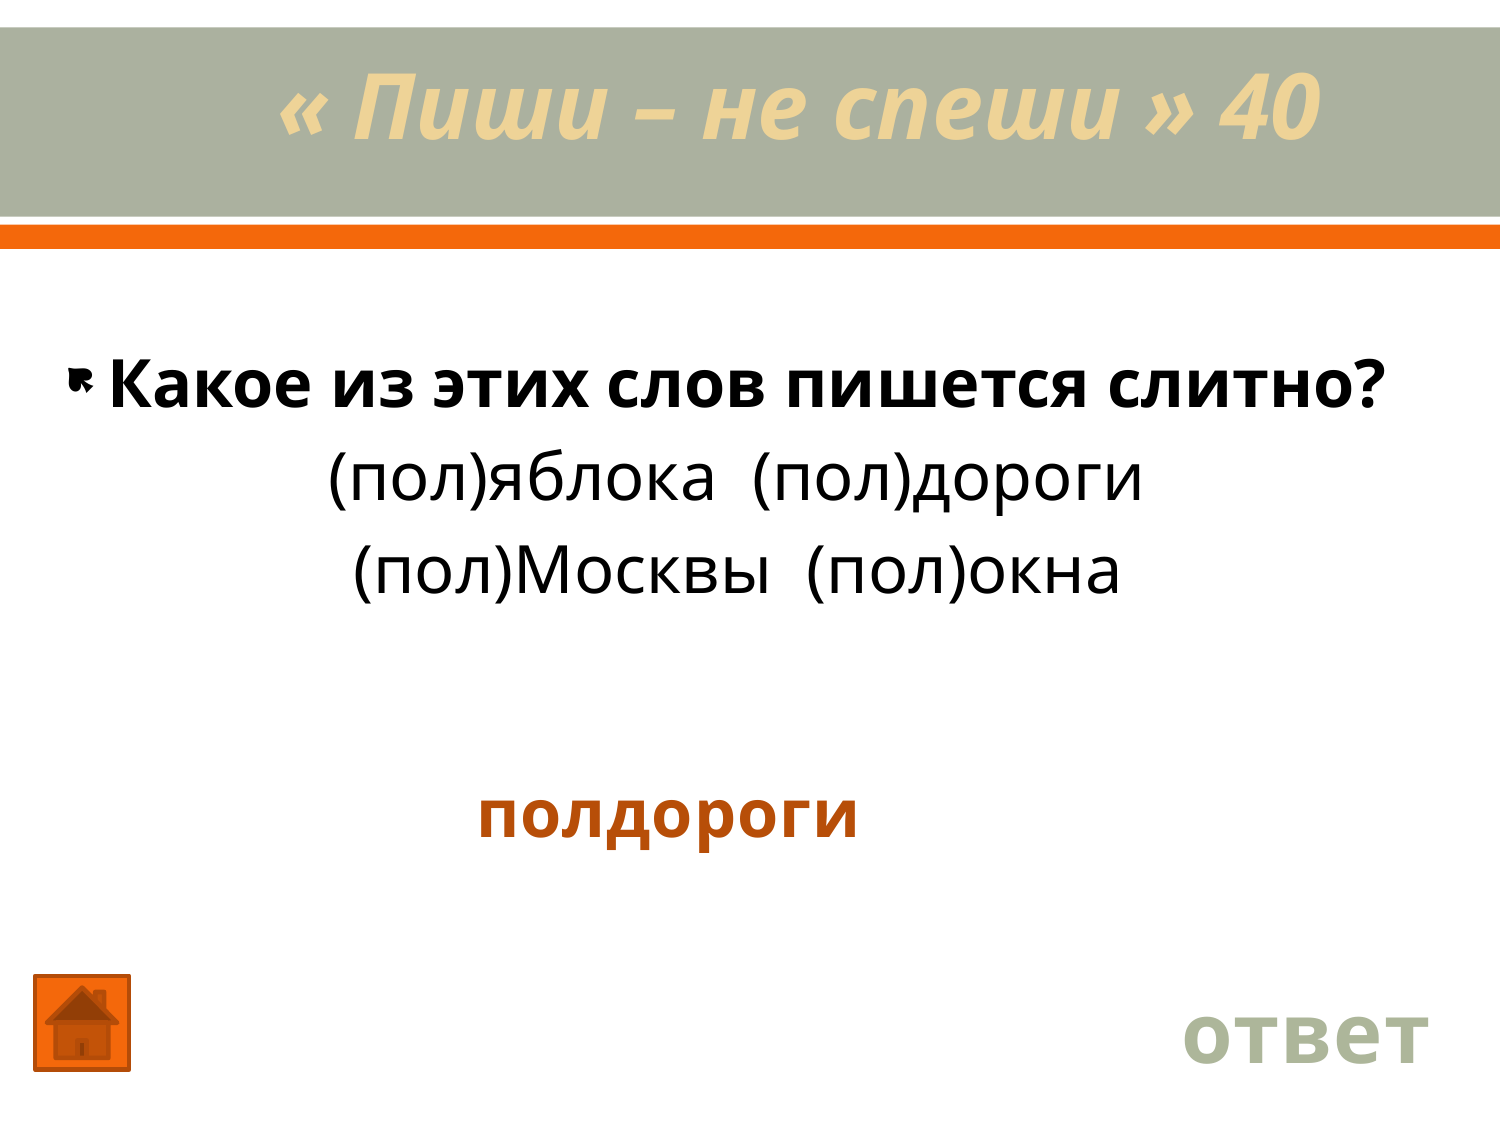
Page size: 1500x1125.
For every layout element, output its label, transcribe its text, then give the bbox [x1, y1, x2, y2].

text_box [33, 974, 131, 1072]
title « Пиши – не спеши » 40 [76, 19, 1376, 170]
text_box полдороги [243, 763, 1094, 859]
text_box Какое из этих слов пишется слитно? (пол)яблока (пол)дороги (пол)Москвы (пол)окна [47, 243, 1424, 705]
text_box ответ [1163, 972, 1449, 1088]
